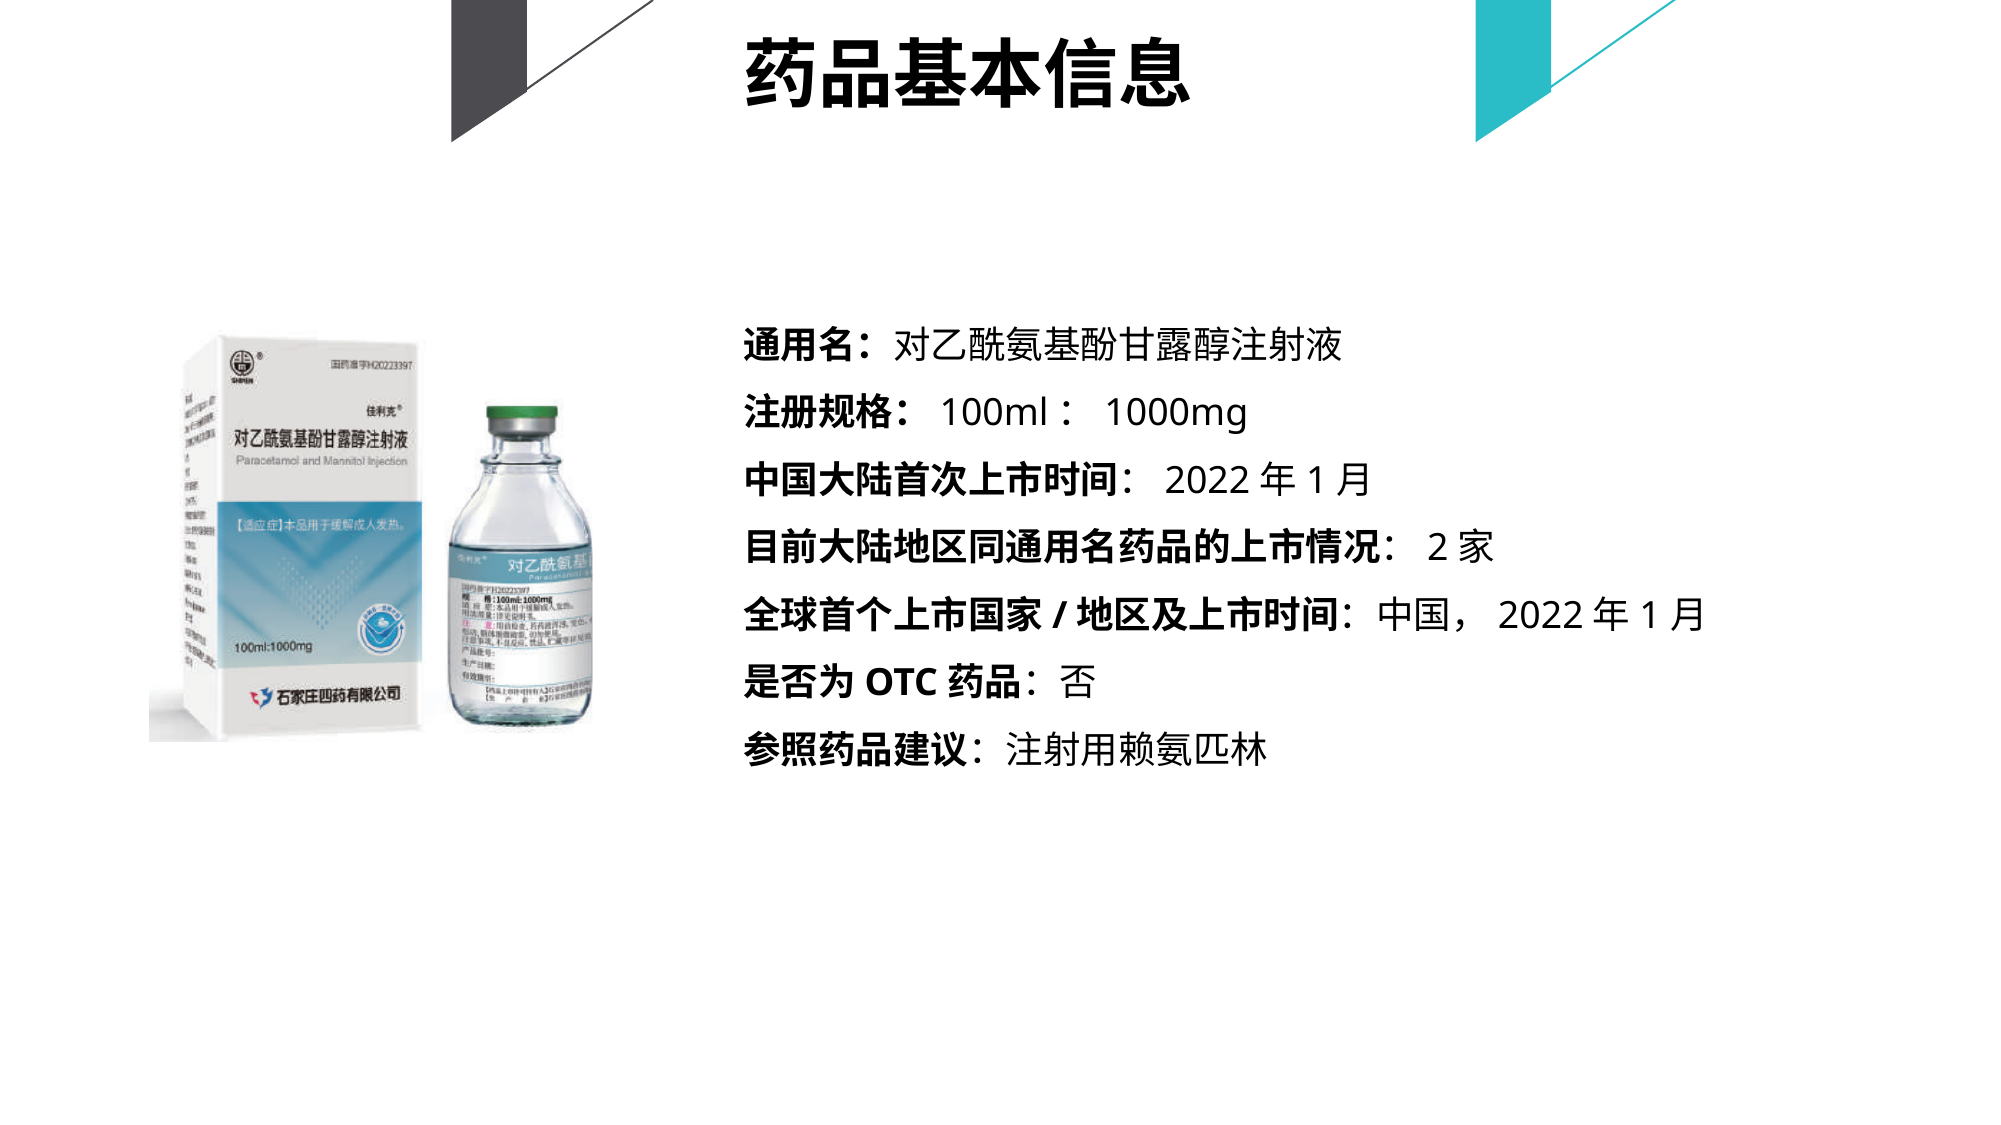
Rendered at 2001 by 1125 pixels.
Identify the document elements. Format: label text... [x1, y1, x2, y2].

text_box 通用名：对乙酰氨基酚甘露醇注射液 注册规格：100ml：1000mg 中国大陆首次上市时间：2022年1月 目前大陆地区同通用名药品的上市情况：2家 全球首个上市国家/地区及上市时间：中国，2022年1月 是否为OTC药品：否 参照药品建议：注射用赖氨匹林 [728, 290, 1900, 778]
picture [149, 326, 618, 742]
text_box [450, 0, 505, 145]
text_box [500, 0, 654, 108]
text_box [1524, 0, 1678, 106]
text_box [1474, 0, 1532, 145]
text_box 药品基本信息 [728, 18, 1272, 124]
